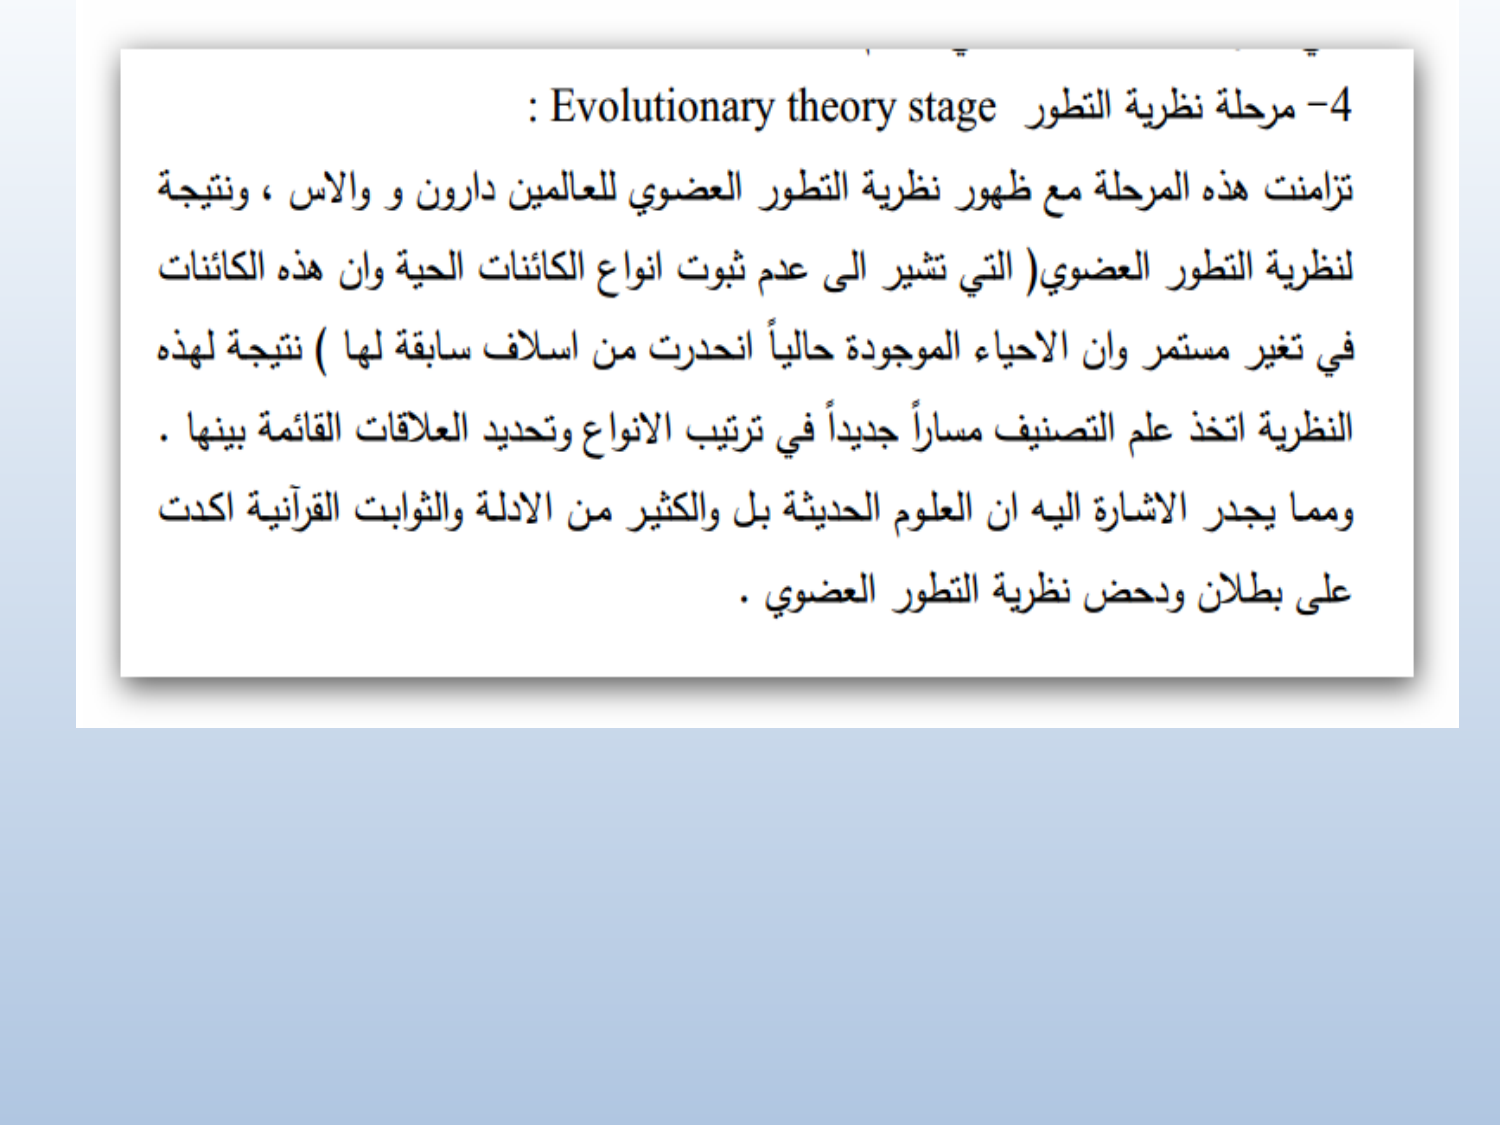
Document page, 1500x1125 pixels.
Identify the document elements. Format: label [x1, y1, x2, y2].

picture [76, 0, 1459, 729]
